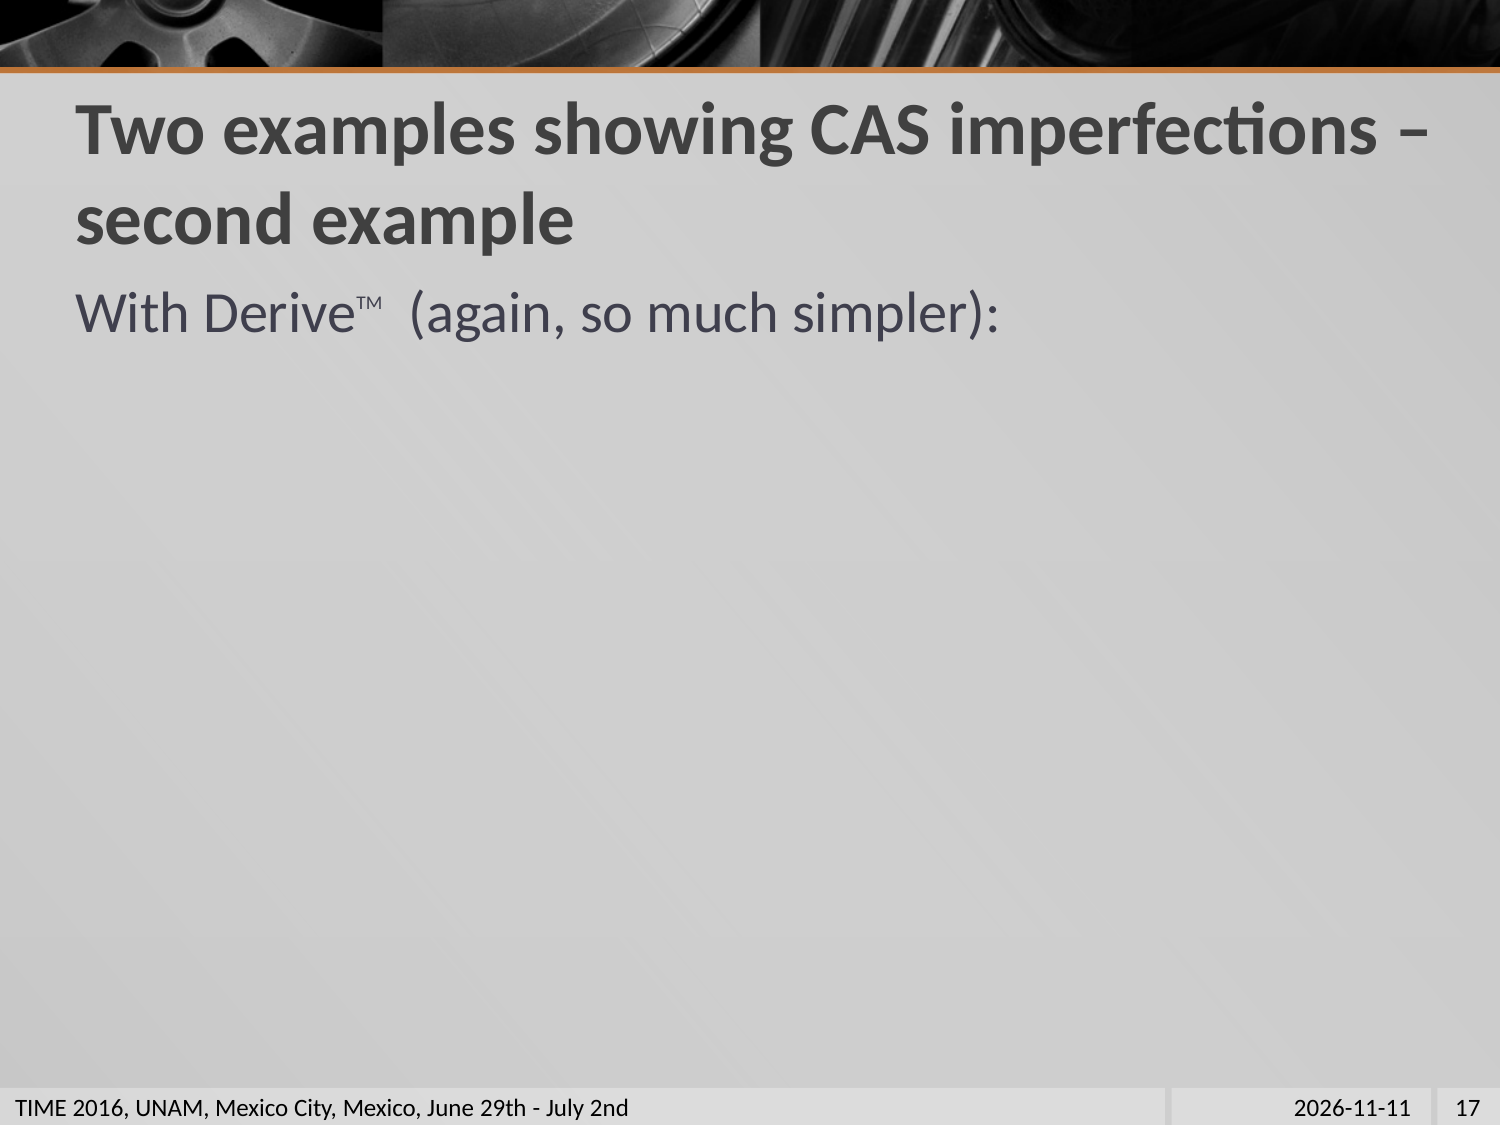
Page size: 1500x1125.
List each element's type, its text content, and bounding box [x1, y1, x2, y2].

slide_number 17 [1422, 1087, 1496, 1125]
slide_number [1176, 1087, 1422, 1125]
picture [0, 0, 1500, 67]
footer TIME 2016, UNAM, Mexico City, Mexico, June 29th - July 2nd [0, 1087, 1088, 1125]
title Two examples showing CAS imperfections – second example [75, 75, 1459, 264]
